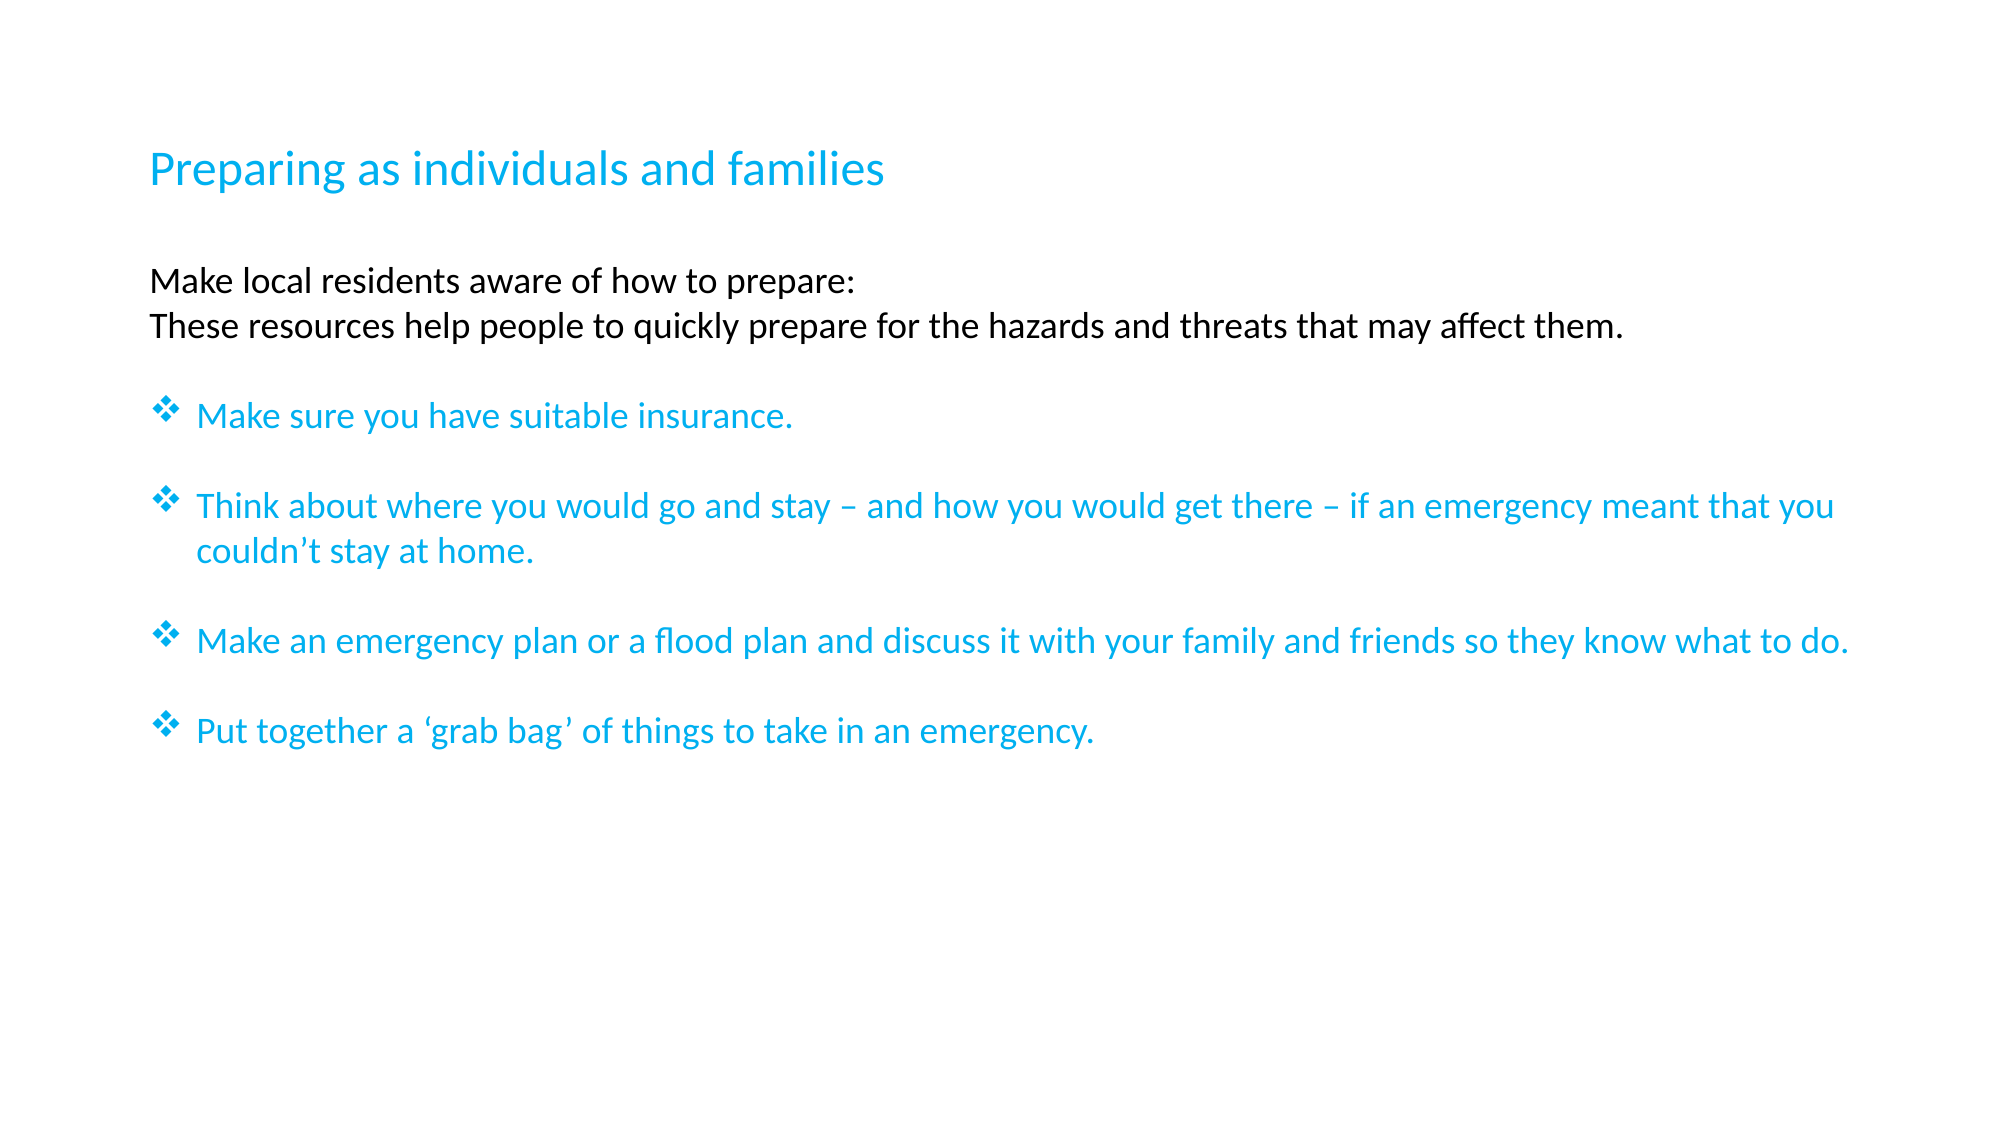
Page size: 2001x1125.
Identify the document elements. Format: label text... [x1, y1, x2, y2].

text_box Preparing as individuals and families Make local residents aware of how to prepare: These resources help people to quickly prepare for the hazards and threats that may affect them. Make sure you have suitable insurance. Think about where you would go and stay – and how you would get there – if an emergency meant that you couldn’t stay at home. Make an emergency plan or a flood plan and discuss it with your family and friends so they know what to do. Put together a ‘grab bag’ of things to take in an emergency. [134, 128, 1874, 804]
